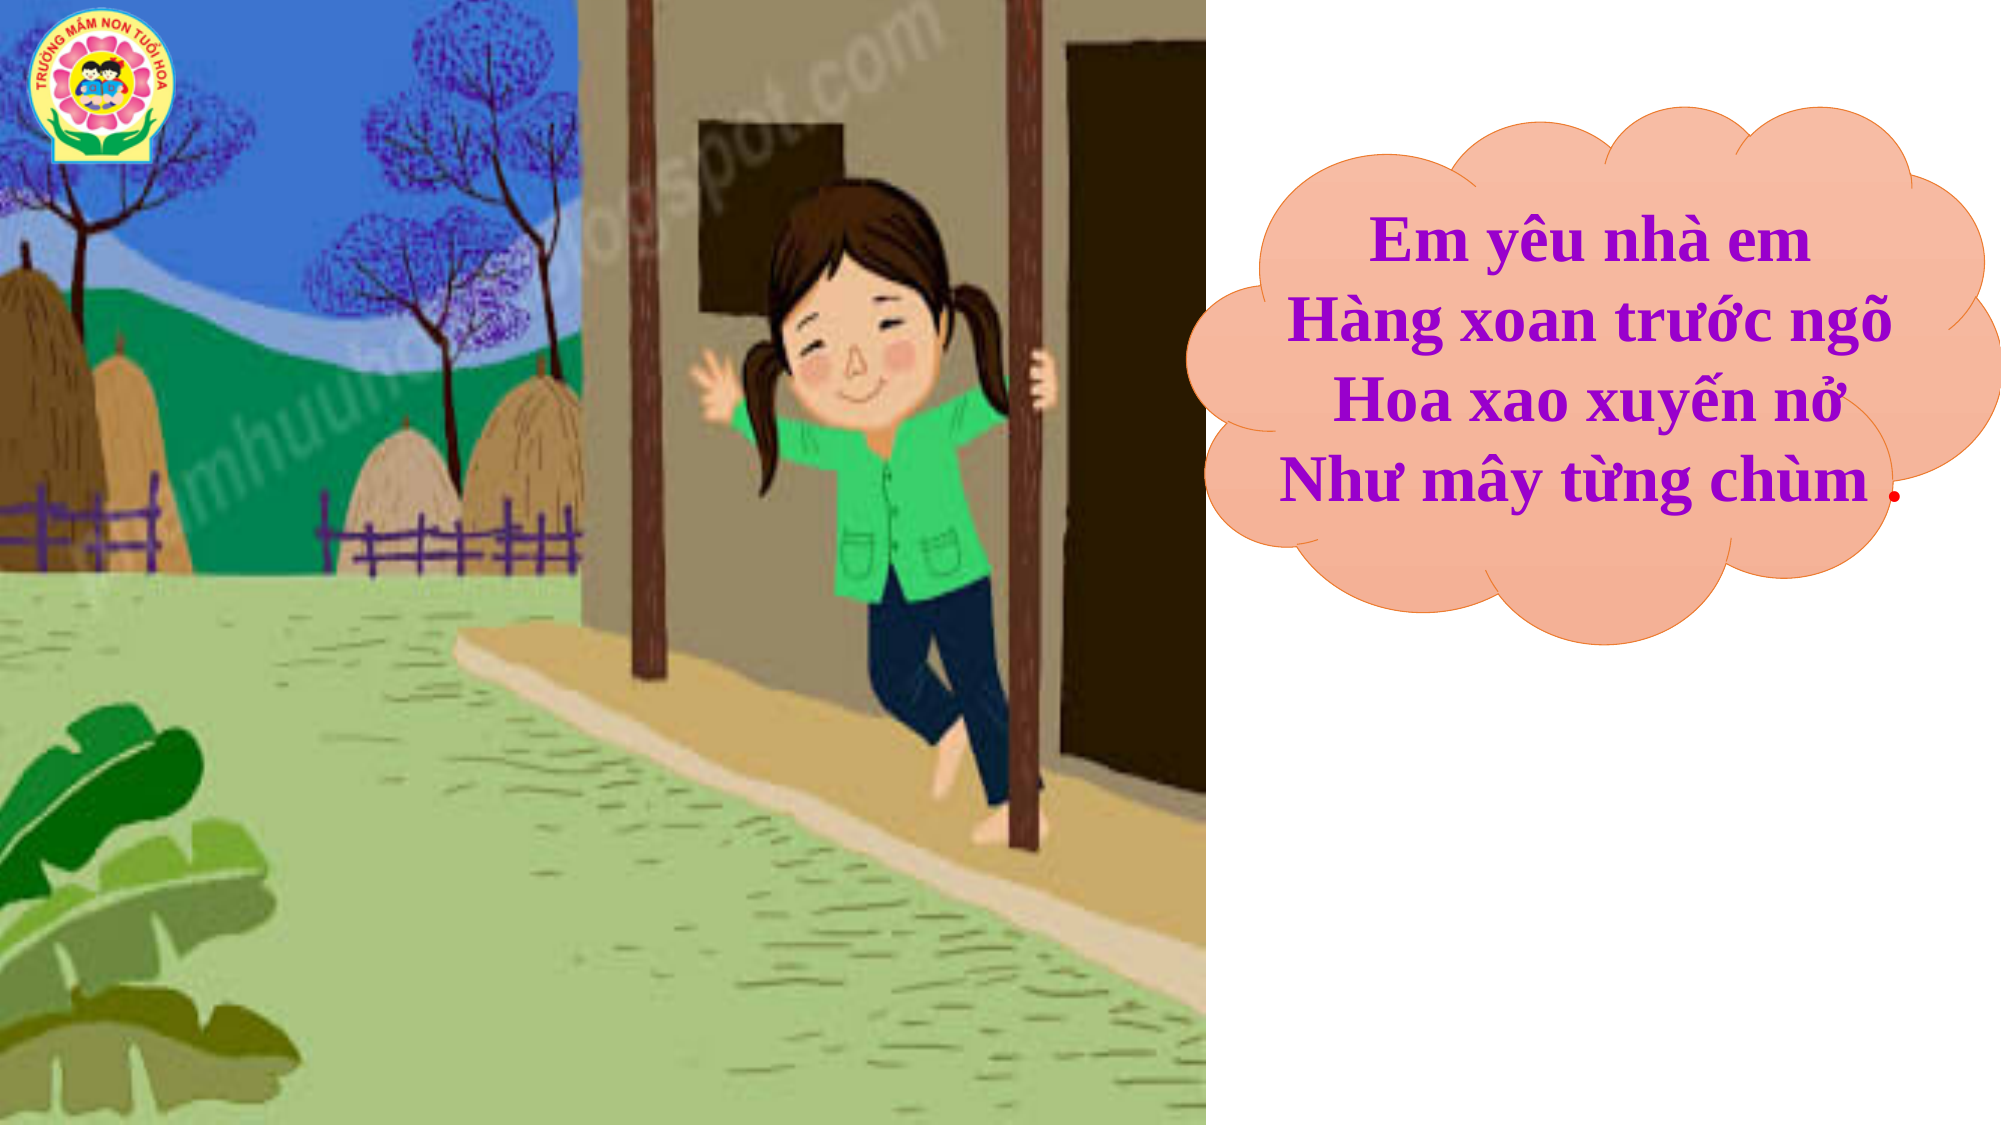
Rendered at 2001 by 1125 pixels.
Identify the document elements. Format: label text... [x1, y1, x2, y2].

picture [0, 0, 1206, 1125]
text_box [1225, 523, 1883, 646]
text_box Em yêu nhà em Hàng xoan trước ngõ Hoa xao xuyến nở Như mây từng chùm . [1206, 187, 2000, 523]
text_box [1297, 106, 1942, 187]
